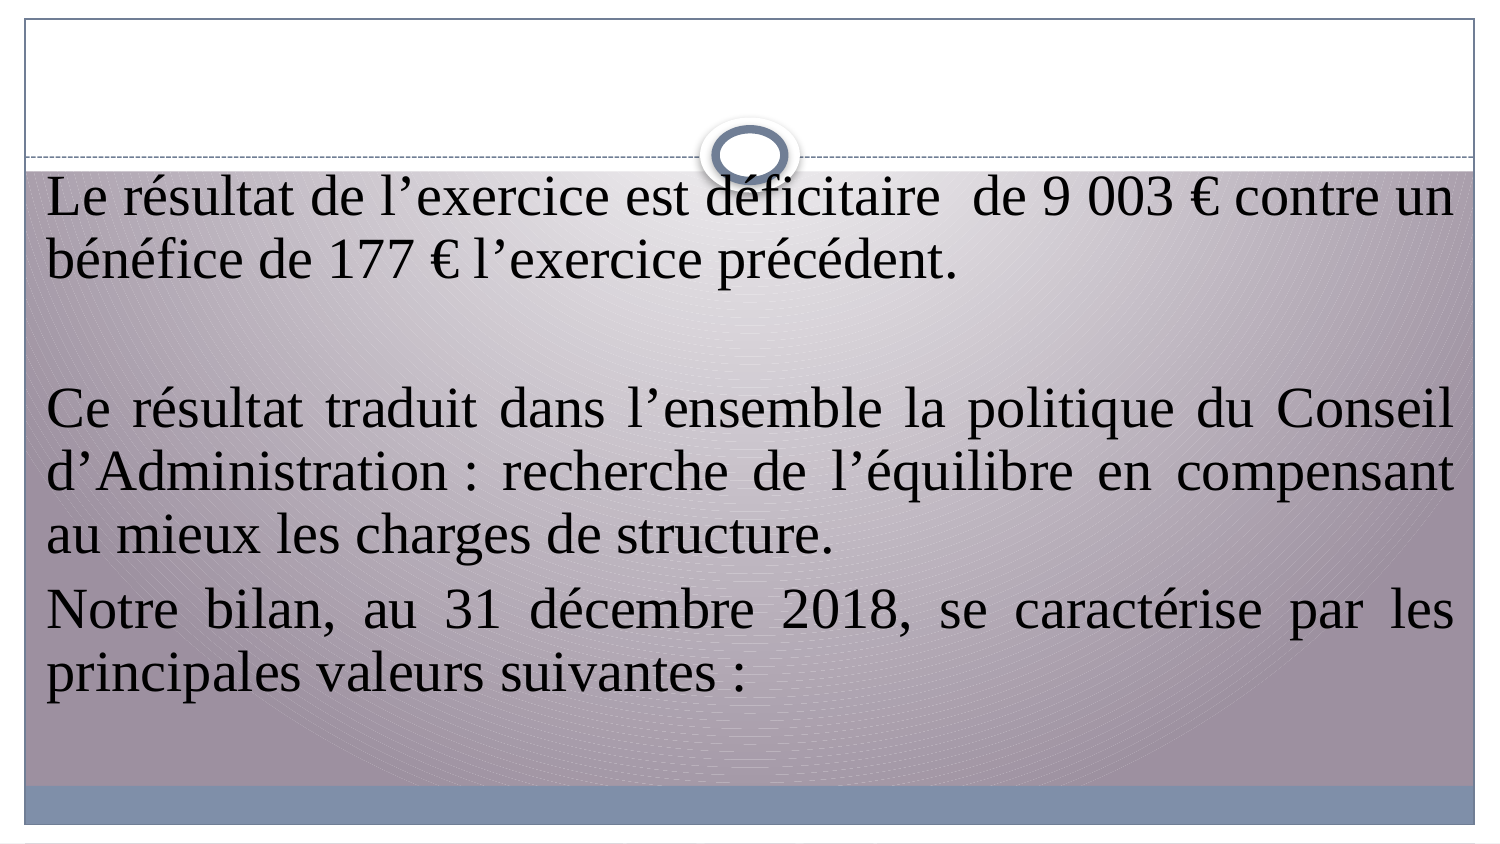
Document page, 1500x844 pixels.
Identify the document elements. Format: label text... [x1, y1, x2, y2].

list Le résultat de l’exercice est déficitaire de 9 003 € contre un bénéfice de 177 € l’exercice précédent. Ce résultat traduit dans l’ensemble la politique du Conseil d’Administration : recherche de l’équilibre en compensant au mieux les charges de structure. Notre bilan, au 31 décembre 2018, se caractérise par les principales valeurs suivantes : [17, 31, 1471, 844]
